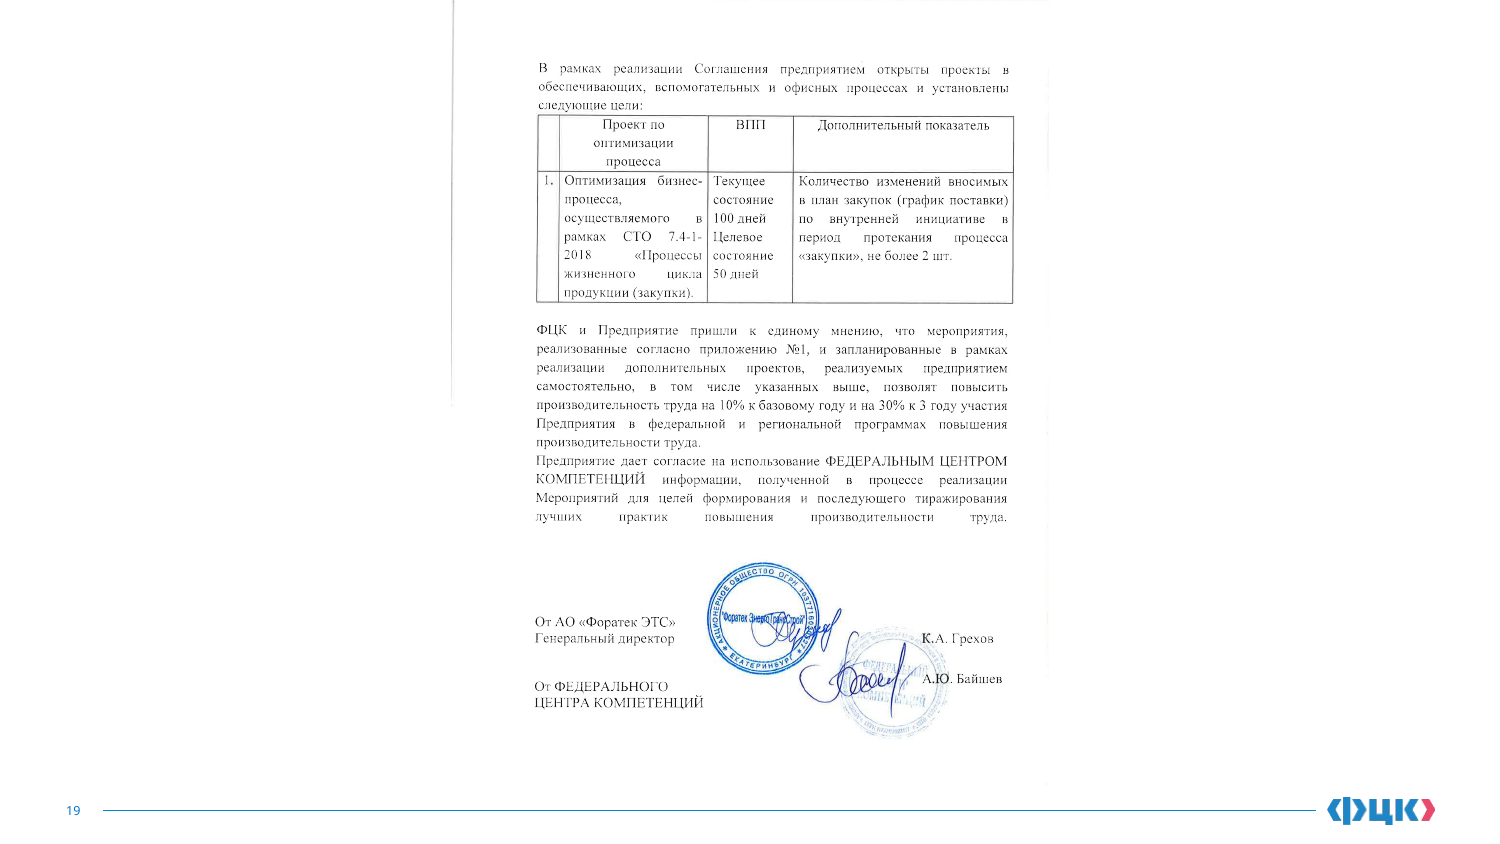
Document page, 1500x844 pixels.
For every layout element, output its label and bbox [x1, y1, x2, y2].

text_box [451, 0, 1049, 786]
picture [1327, 797, 1435, 825]
